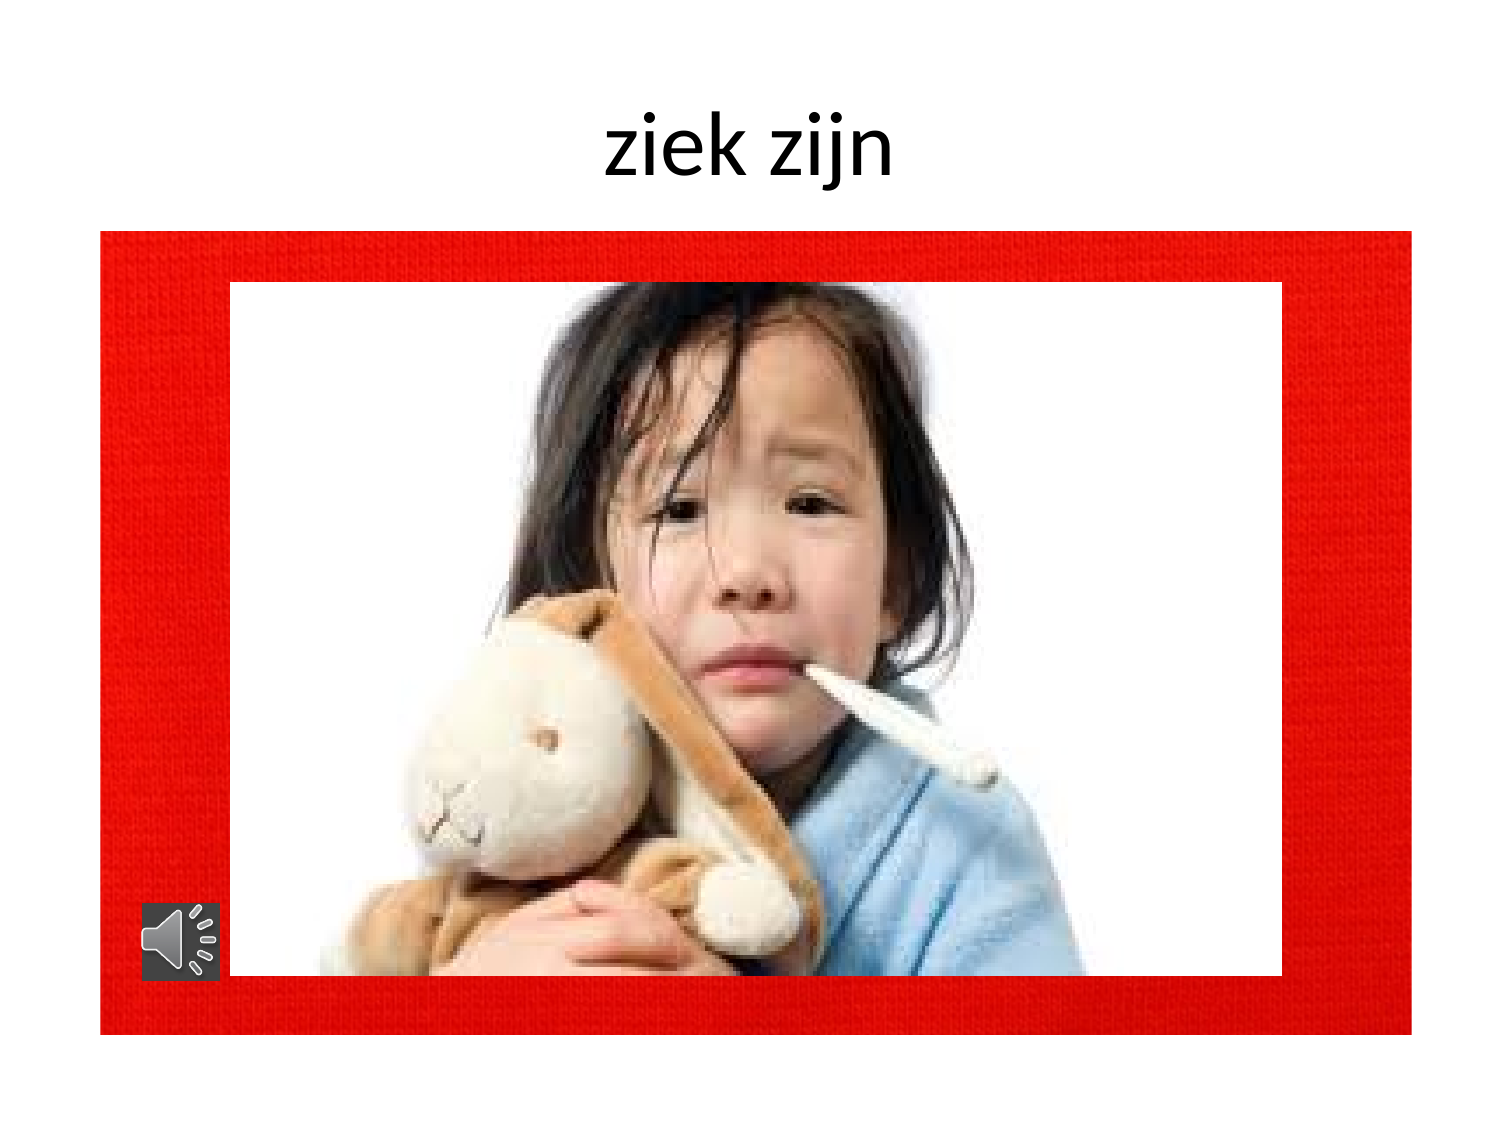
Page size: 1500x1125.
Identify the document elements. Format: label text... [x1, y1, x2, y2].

title ziek zijn [75, 45, 1425, 233]
picture [100, 231, 1412, 1036]
